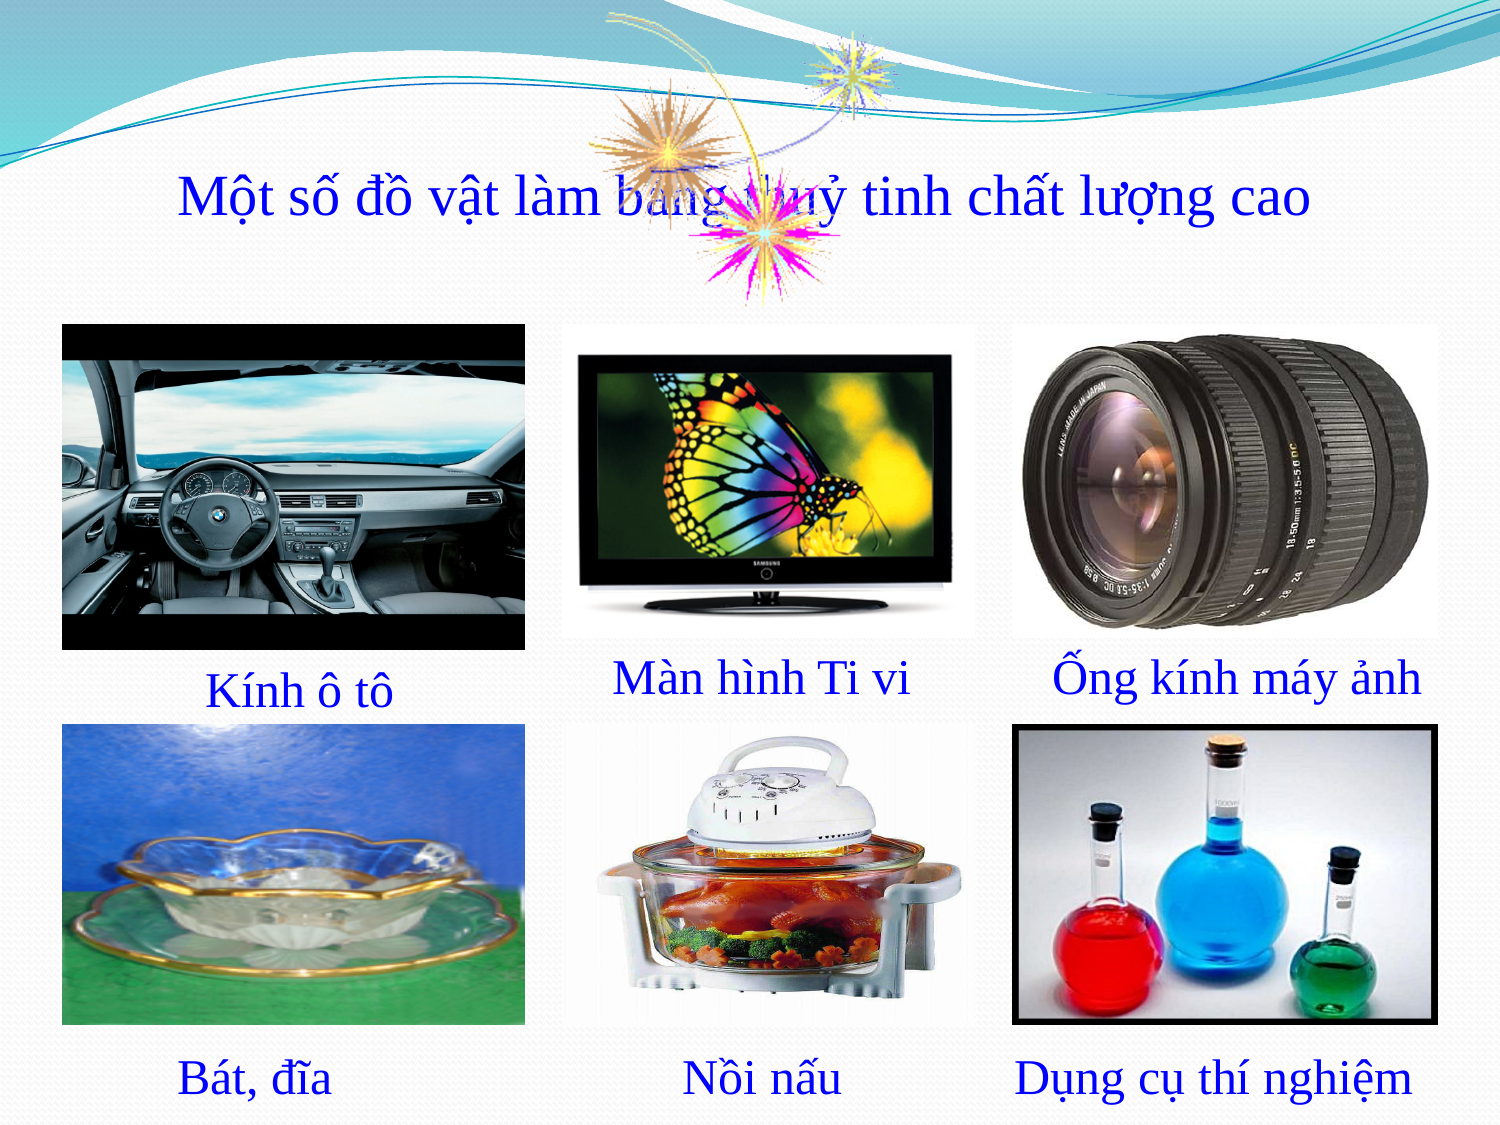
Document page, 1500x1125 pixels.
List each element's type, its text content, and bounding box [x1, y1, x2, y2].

picture [562, 724, 976, 1026]
picture [62, 724, 526, 1026]
picture [562, 324, 976, 638]
text_box Bát, đĩa [162, 1038, 488, 1113]
picture [62, 324, 526, 651]
text_box Ống kính máy ảnh [974, 637, 1500, 713]
text_box Kính ô tô [74, 661, 525, 724]
text_box Nồi nấu [488, 1037, 987, 1113]
picture [1012, 724, 1438, 1026]
text_box Màn hình Ti vi [525, 637, 974, 713]
text_box Một số đồ vật làm bằng thuỷ tinh chất lượng cao [162, 149, 588, 235]
text_box Một số đồ vật làm bằng thuỷ tinh chất lượng cao [933, 149, 1500, 235]
picture [589, 10, 598, 321]
picture [603, 0, 917, 338]
picture [1012, 324, 1438, 638]
picture [921, 10, 932, 321]
text_box Dụng cụ thí nghiệm [987, 1037, 1463, 1113]
